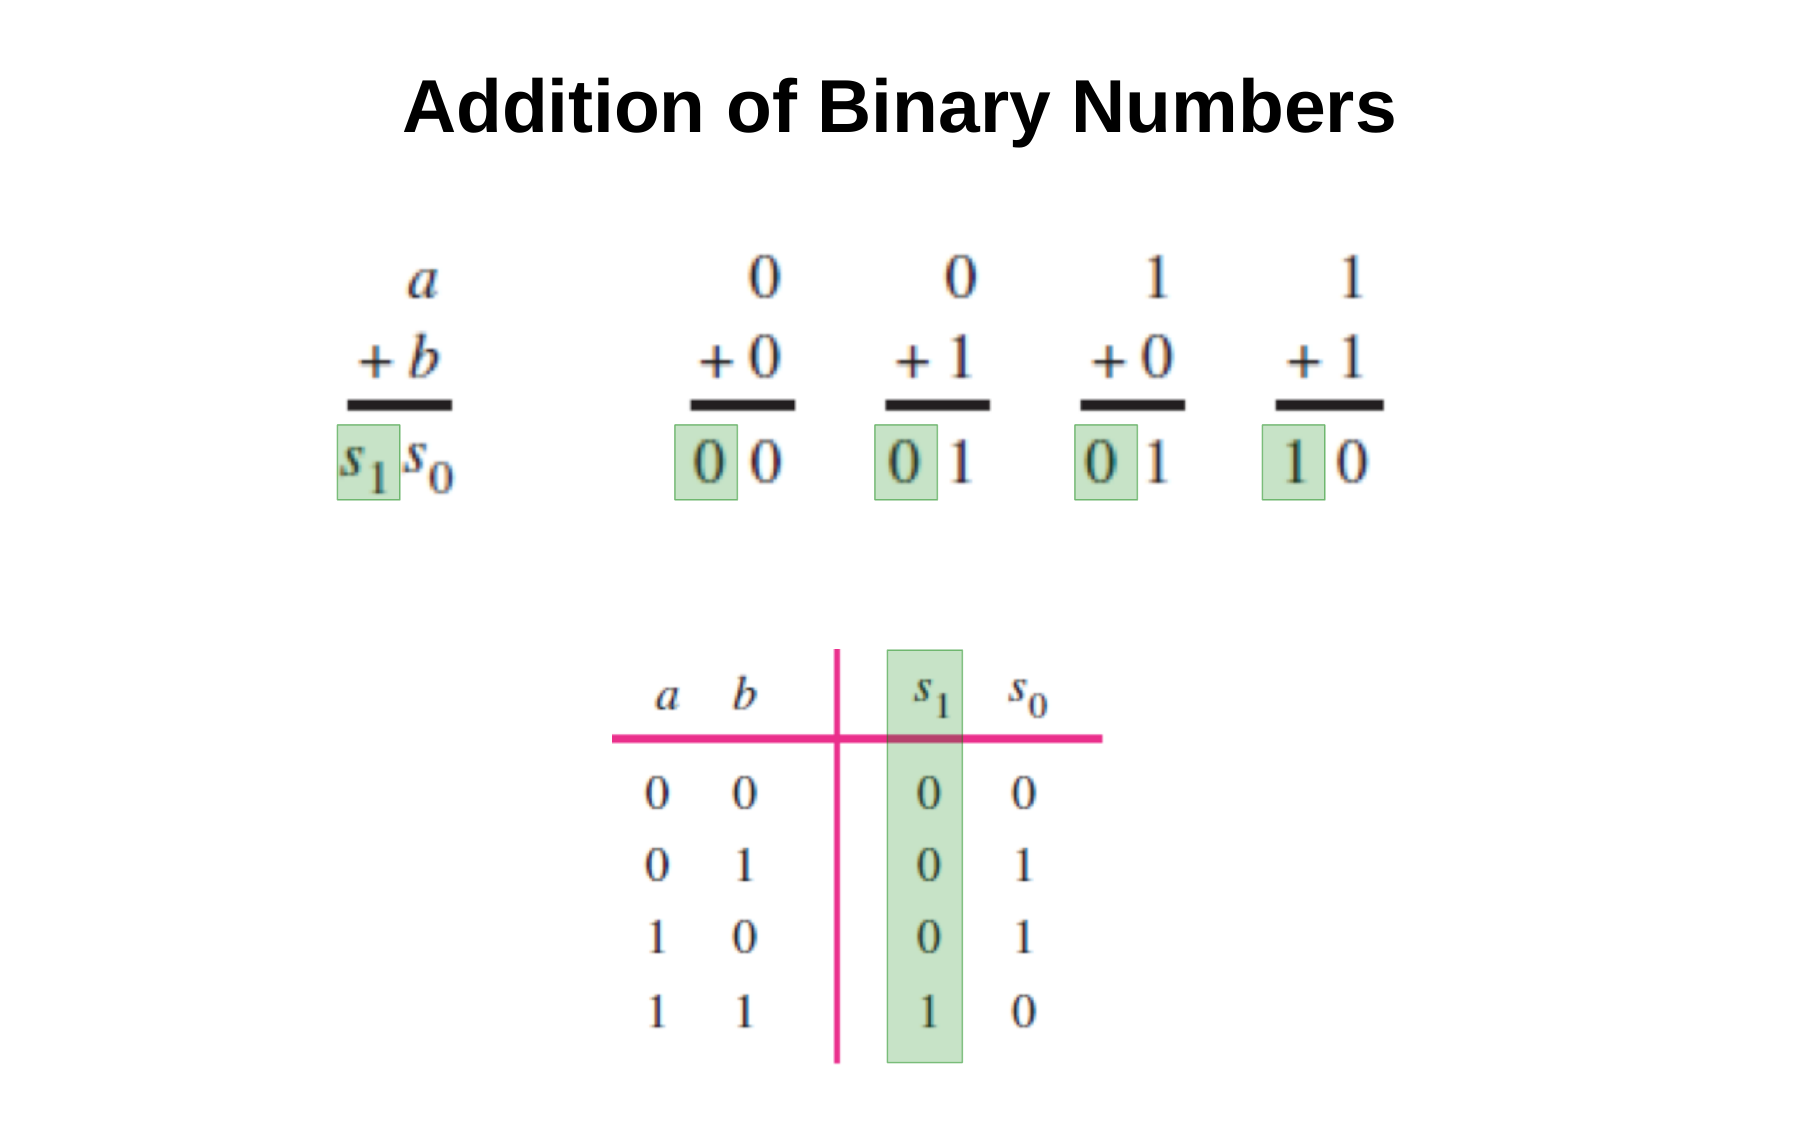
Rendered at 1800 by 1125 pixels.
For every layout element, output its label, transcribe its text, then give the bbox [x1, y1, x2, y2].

picture [287, 224, 1463, 534]
picture [612, 649, 1110, 1071]
text_box Addition of Binary Numbers [149, 50, 1650, 163]
